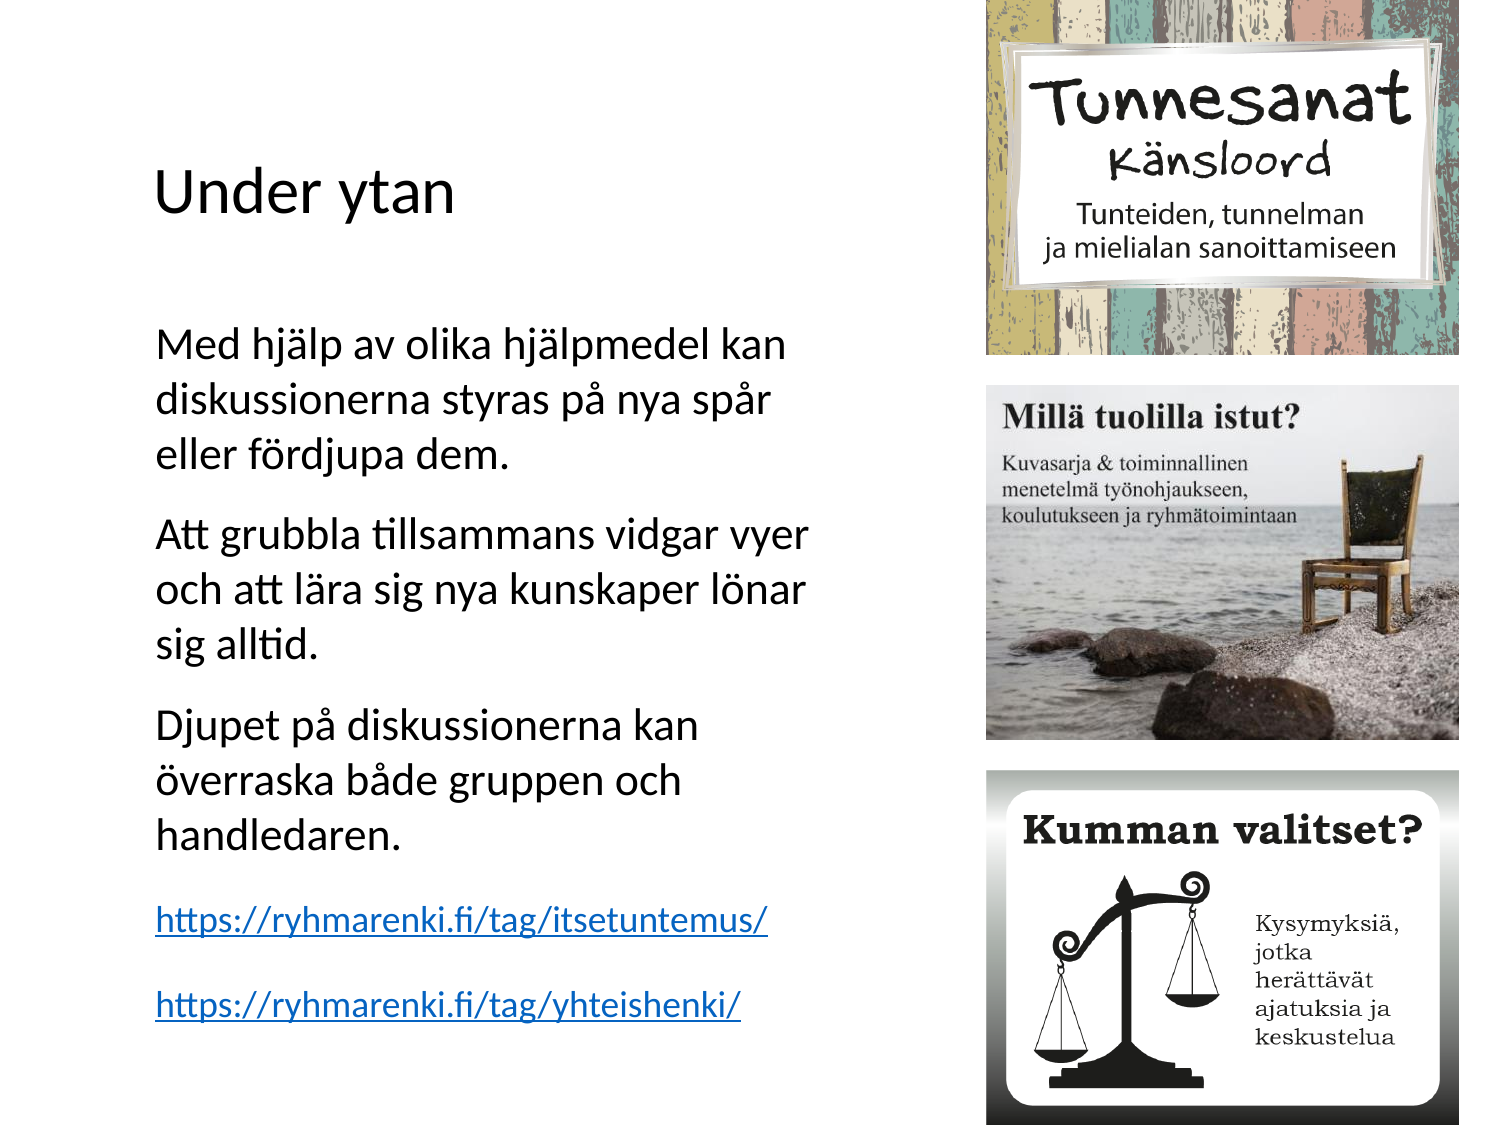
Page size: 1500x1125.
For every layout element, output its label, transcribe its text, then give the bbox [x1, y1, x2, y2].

picture [985, 385, 1459, 740]
picture [985, 770, 1459, 1125]
text_box Under ytan [139, 139, 836, 234]
text_box Med hjälp av olika hjälpmedel kan diskussionerna styras på nya spår eller fördjupa dem. Att grubbla tillsammans vidgar vyer och att lära sig nya kunskaper lönar sig alltid. Djupet på diskussionerna kan överraska både gruppen och handledaren. https://ryhmarenki.fi/tag/itsetuntemus/ https://ryhmarenki.fi/tag/yhteishenki/ [140, 306, 856, 1032]
picture [985, 0, 1459, 355]
